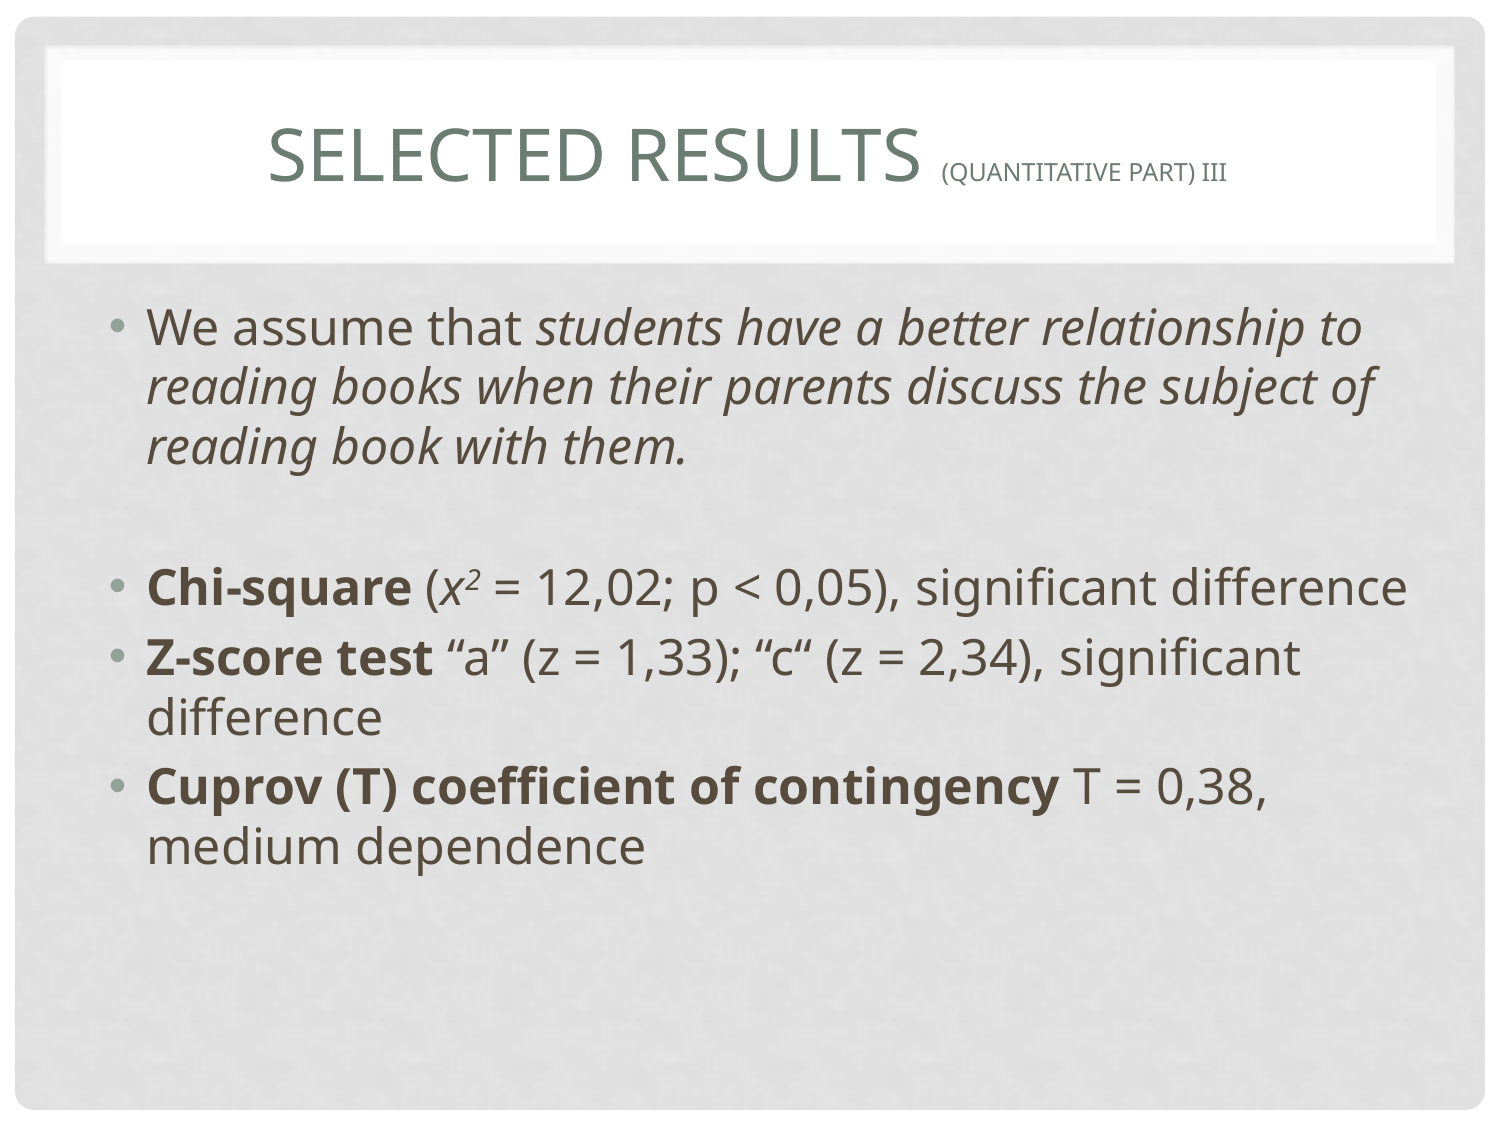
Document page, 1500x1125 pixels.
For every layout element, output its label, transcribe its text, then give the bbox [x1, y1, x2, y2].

list We assume that students have a better relationship to reading books when their parents discuss the subject of reading book with them. Chi-square (x2 = 12,02; p < 0,05), significant difference Z-score test “a” (z = 1,33); “c“ (z = 2,34), significant difference Cuprov (T) coefficient of contingency T = 0,38, medium dependence [75, 287, 1425, 1005]
title Selected results (quantitative part) iii [69, 66, 1425, 238]
